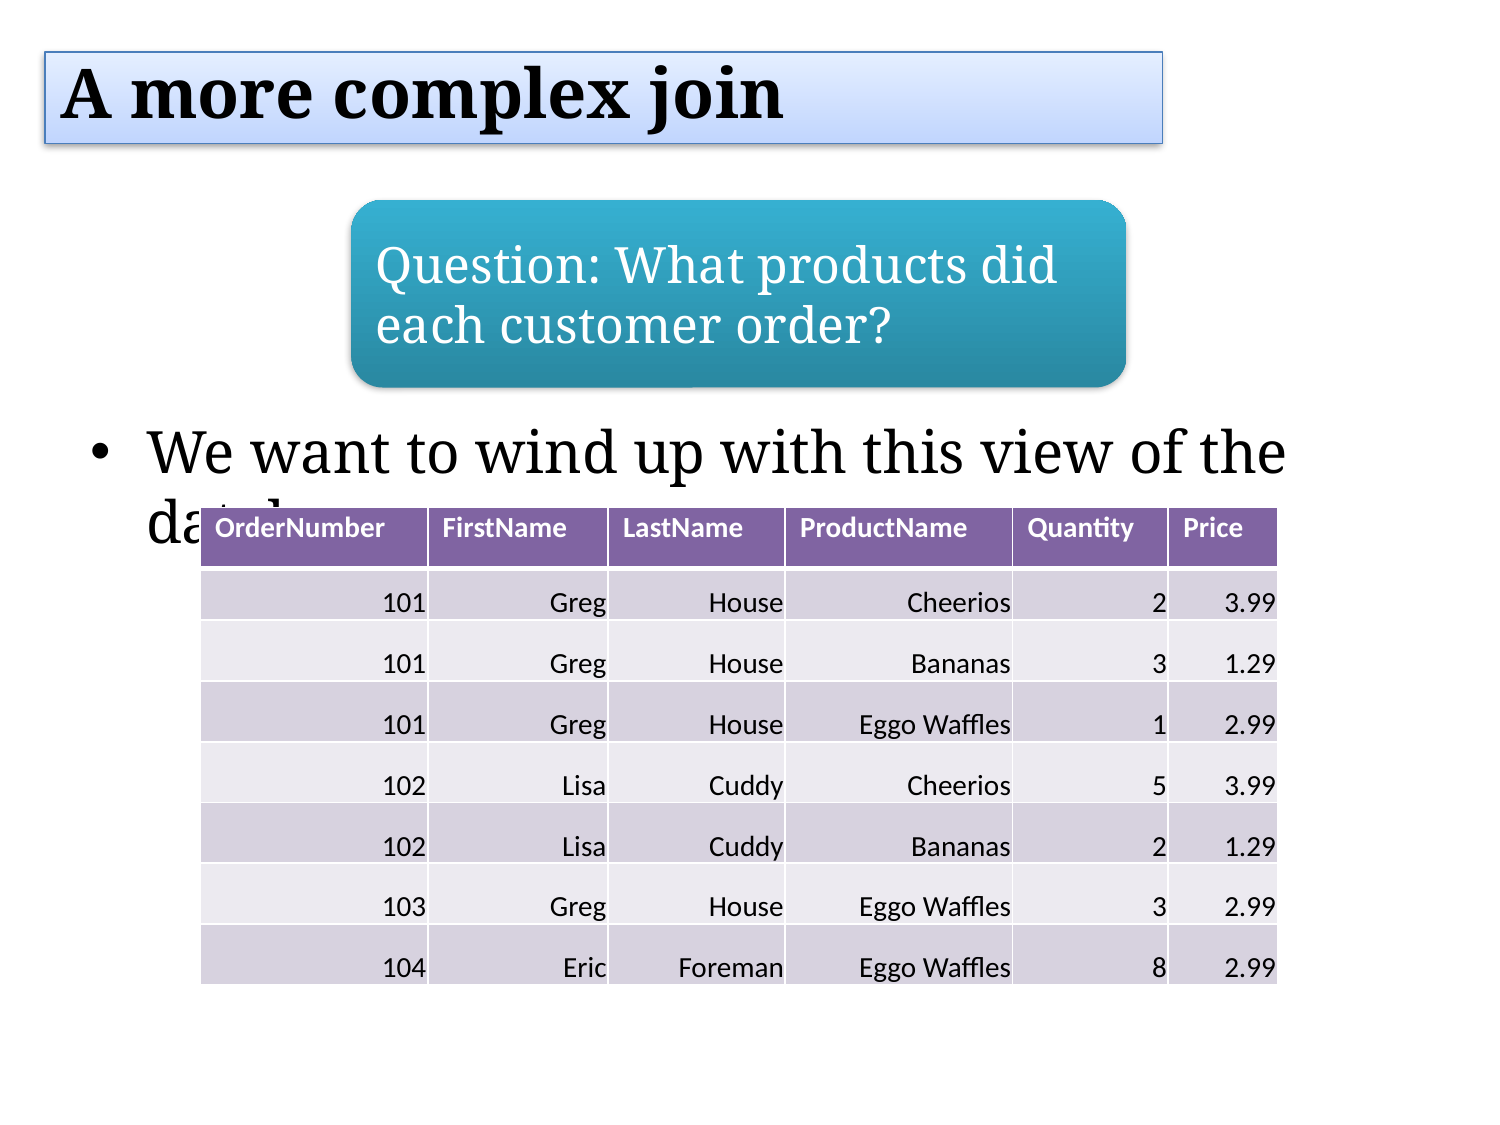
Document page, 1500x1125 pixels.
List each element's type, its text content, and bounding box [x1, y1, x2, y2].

table_cell 3 [1013, 864, 1167, 923]
table_cell 1.29 [1169, 803, 1277, 862]
table_cell House [609, 864, 784, 923]
table_cell Cuddy [609, 743, 784, 802]
table_cell 102 [201, 803, 427, 862]
table_cell 2 [1013, 571, 1167, 619]
table_cell Bananas [786, 621, 1012, 680]
table_cell 1 [1013, 682, 1167, 741]
table_cell Eggo Waffles [786, 925, 1012, 984]
table_cell 3.99 [1169, 571, 1277, 619]
table_cell 101 [201, 621, 427, 680]
table_cell Foreman [609, 925, 784, 984]
table_cell 2.99 [1169, 925, 1277, 984]
table_cell House [609, 682, 784, 741]
table_cell Greg [429, 621, 607, 680]
table_cell Greg [429, 571, 607, 619]
table_cell 103 [201, 864, 427, 923]
table_cell 8 [1013, 925, 1167, 984]
table_header Quantity [1013, 508, 1167, 566]
table_header ProductName [786, 508, 1012, 566]
table_cell 3 [1013, 621, 1167, 680]
text_box Question: What products did each customer order? [351, 200, 1127, 388]
table_cell 104 [201, 925, 427, 984]
table_cell Cheerios [786, 571, 1012, 619]
table_cell 102 [201, 743, 427, 802]
table_cell 3.99 [1169, 743, 1277, 802]
text_box A more complex join [44, 51, 1163, 144]
table_header OrderNumber [201, 508, 427, 566]
table_cell Bananas [786, 803, 1012, 862]
table_cell Eric [429, 925, 607, 984]
table_cell Lisa [429, 743, 607, 802]
list We want to wind up with this view of the database [75, 407, 1475, 1038]
table_cell Cheerios [786, 743, 1012, 802]
table_cell Greg [429, 682, 607, 741]
table_header FirstName [429, 508, 607, 566]
table_header Price [1169, 508, 1277, 566]
table_cell Lisa [429, 803, 607, 862]
table_cell 2.99 [1169, 864, 1277, 923]
table_cell Cuddy [609, 803, 784, 862]
table_cell Greg [429, 864, 607, 923]
table_cell 101 [201, 571, 427, 619]
table_cell Eggo Waffles [786, 864, 1012, 923]
table_header LastName [609, 508, 784, 566]
table_cell 101 [201, 682, 427, 741]
table_cell House [609, 571, 784, 619]
table_cell House [609, 621, 784, 680]
table_cell 2 [1013, 803, 1167, 862]
table_cell Eggo Waffles [786, 682, 1012, 741]
table_cell 5 [1013, 743, 1167, 802]
table_cell 1.29 [1169, 621, 1277, 680]
table_cell 2.99 [1169, 682, 1277, 741]
